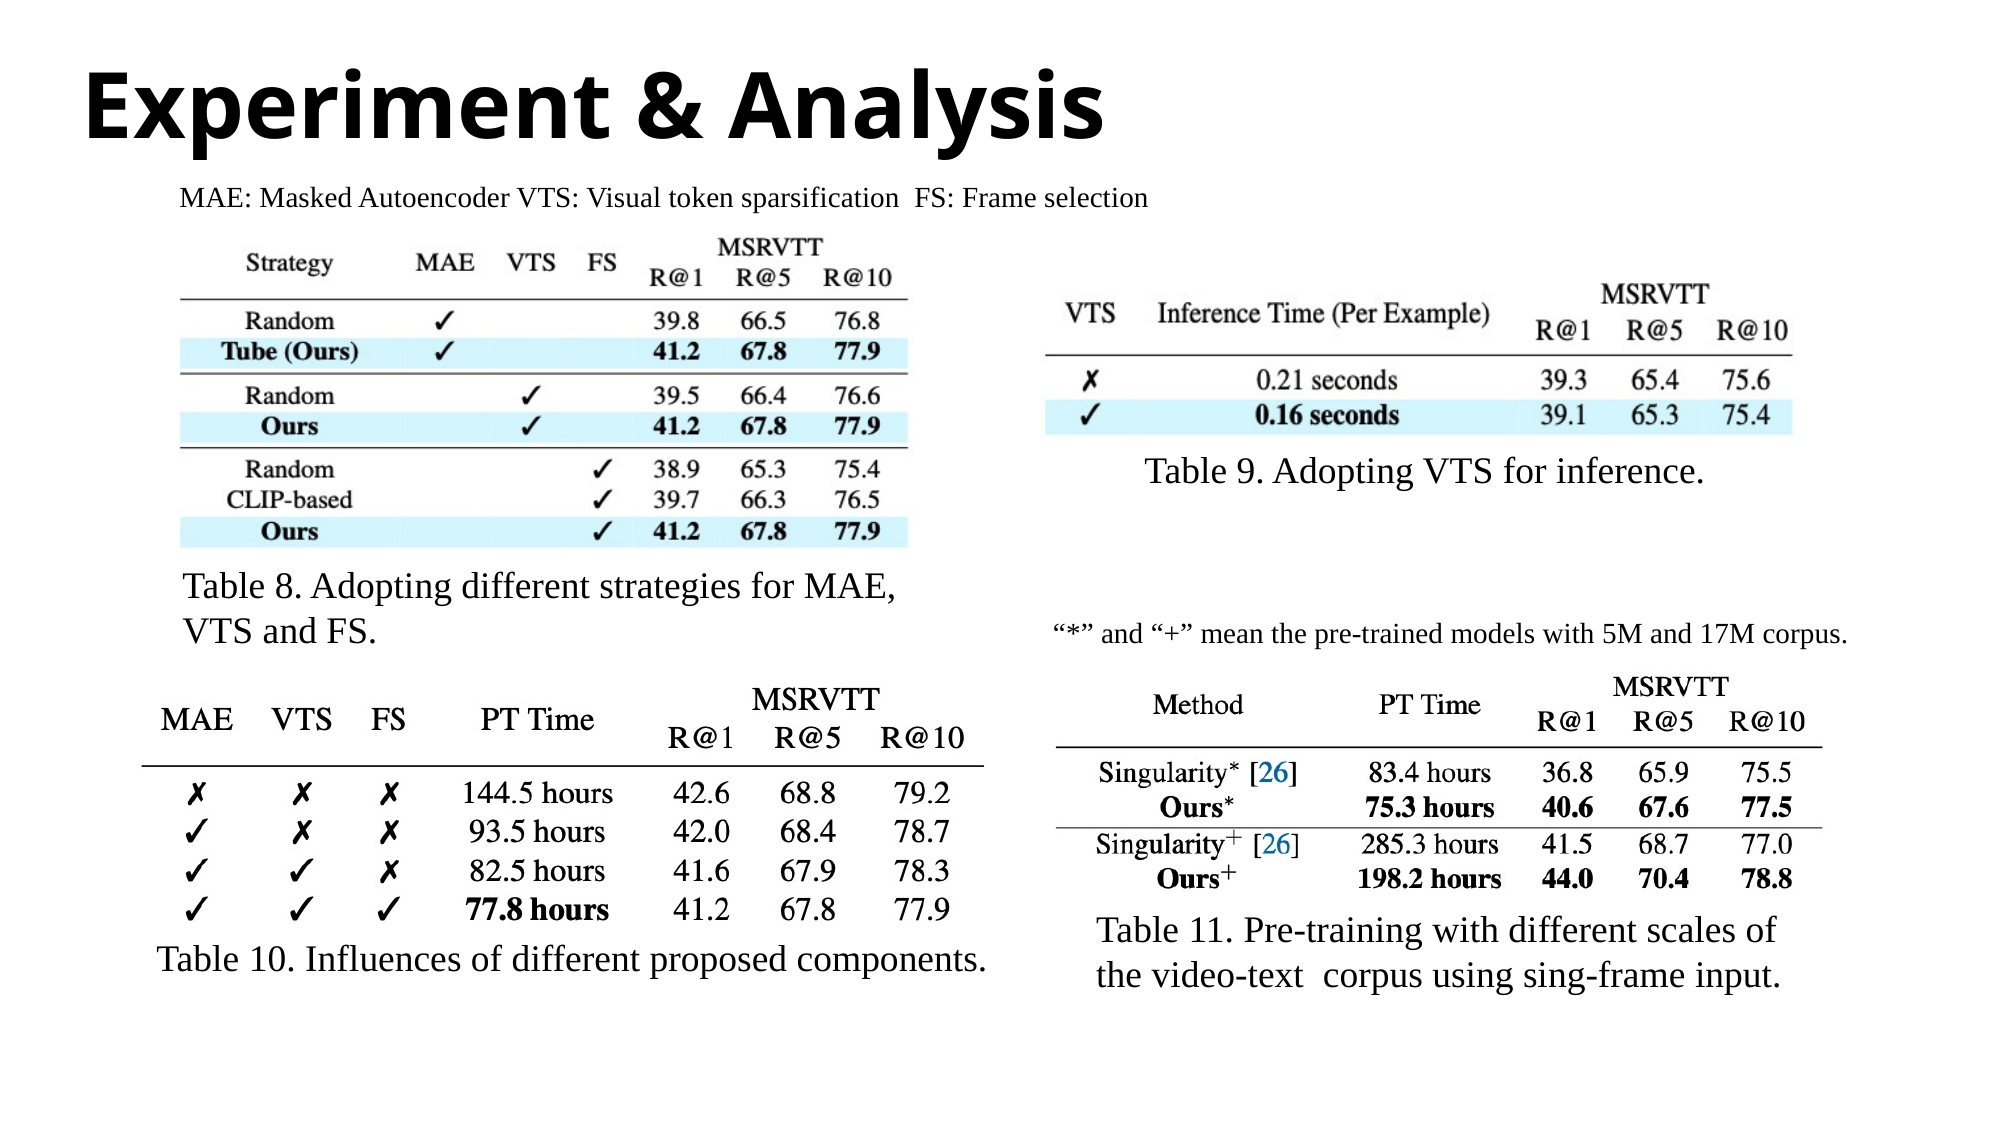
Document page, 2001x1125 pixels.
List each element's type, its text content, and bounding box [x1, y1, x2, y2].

text_box Table 10. Influences of different proposed components. [141, 926, 1883, 1032]
title Experiment & Analysis [66, 0, 1792, 218]
text_box “*” and “+” mean the pre-trained models with 5M and 17M corpus. [1038, 607, 2000, 657]
picture [1040, 269, 1800, 442]
picture [136, 676, 989, 927]
text_box Table 9. Adopting VTS for inference. [1129, 438, 2000, 499]
text_box MAE: Masked Autoencoder VTS: Visual token sparsification FS: Frame selection [164, 170, 1600, 221]
picture [1038, 670, 1828, 895]
text_box Table 8. Adopting different strategies for MAE, VTS and FS. [167, 553, 1909, 659]
text_box Table 11. Pre-training with different scales of the video-text corpus using sing-frame input. [1081, 897, 2000, 1003]
picture [158, 224, 918, 555]
